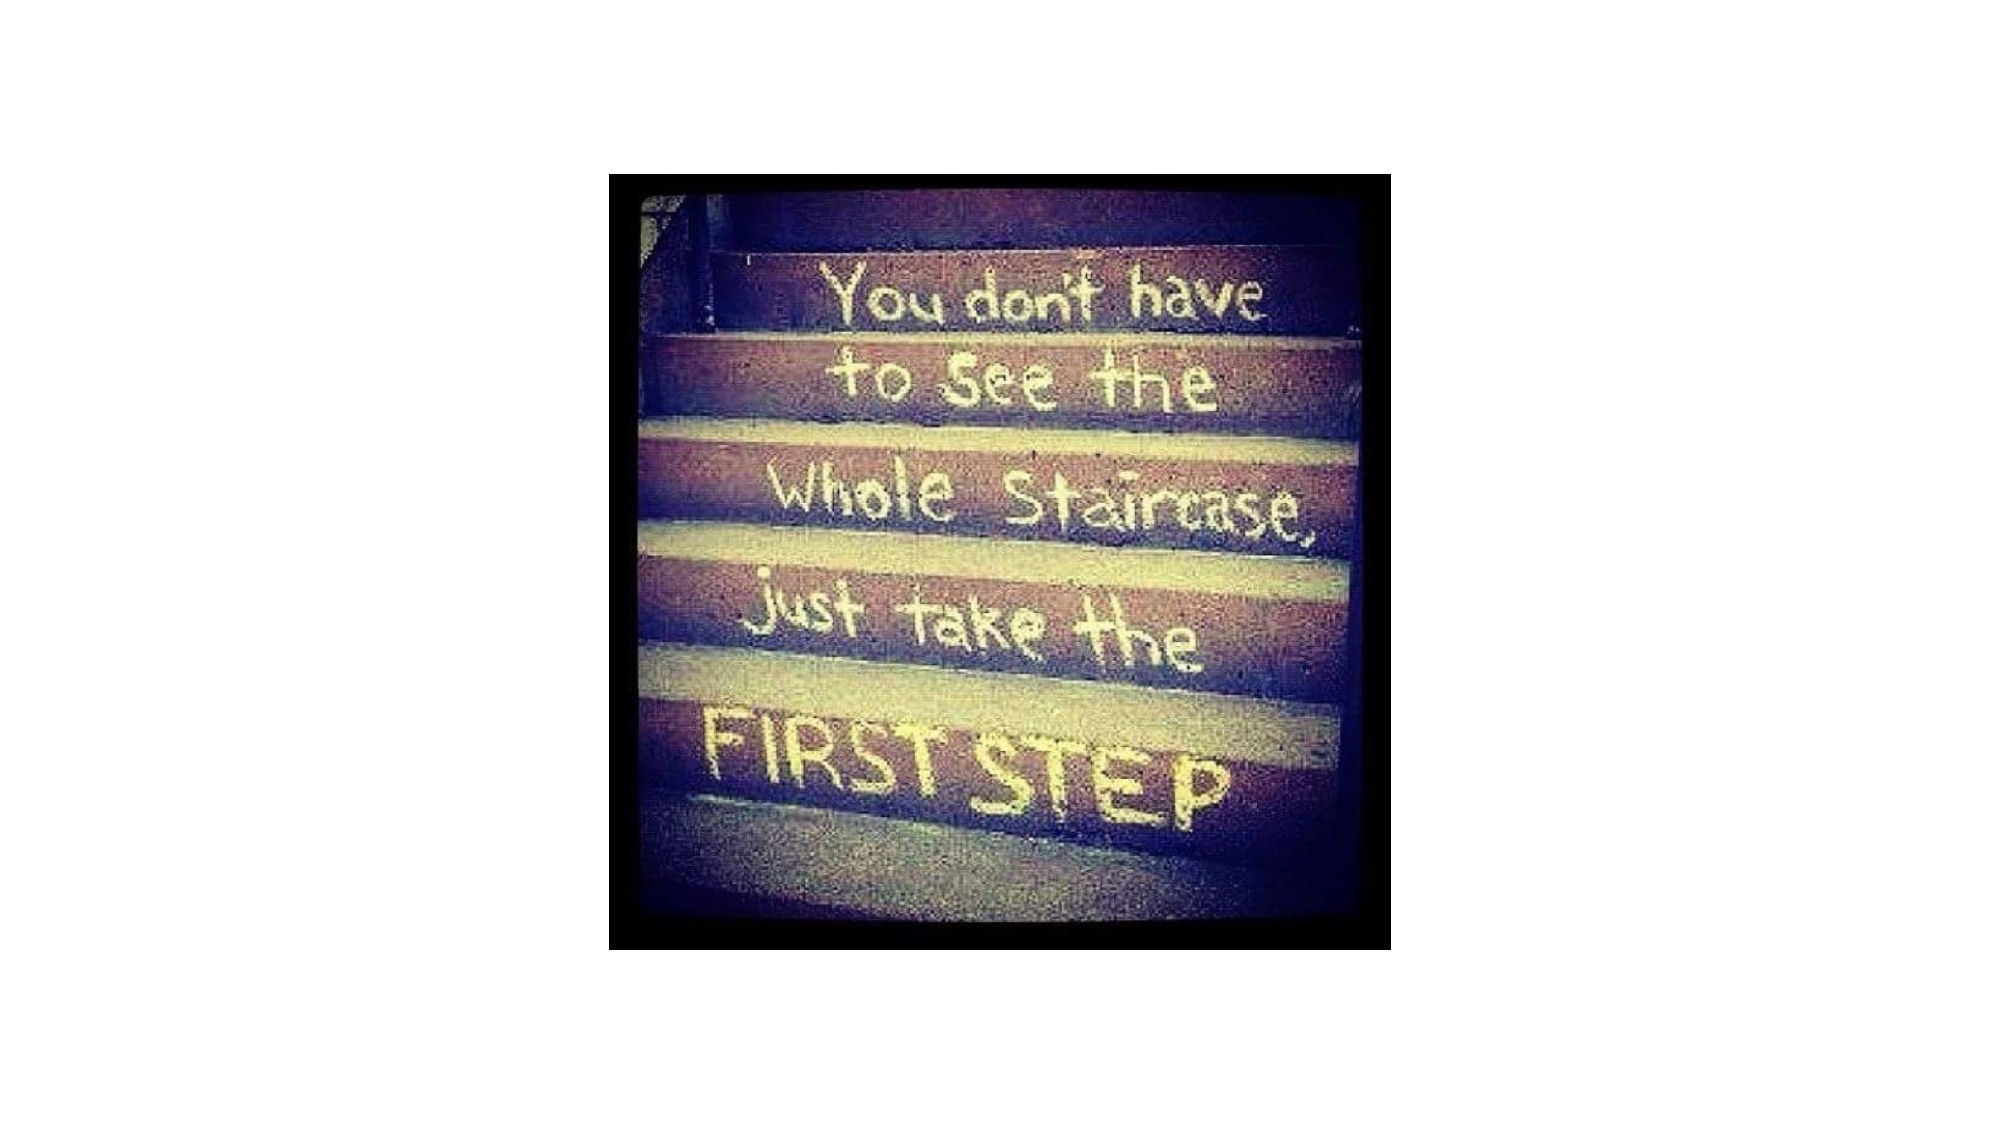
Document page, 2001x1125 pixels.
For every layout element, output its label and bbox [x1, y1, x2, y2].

picture [609, 174, 1391, 950]
